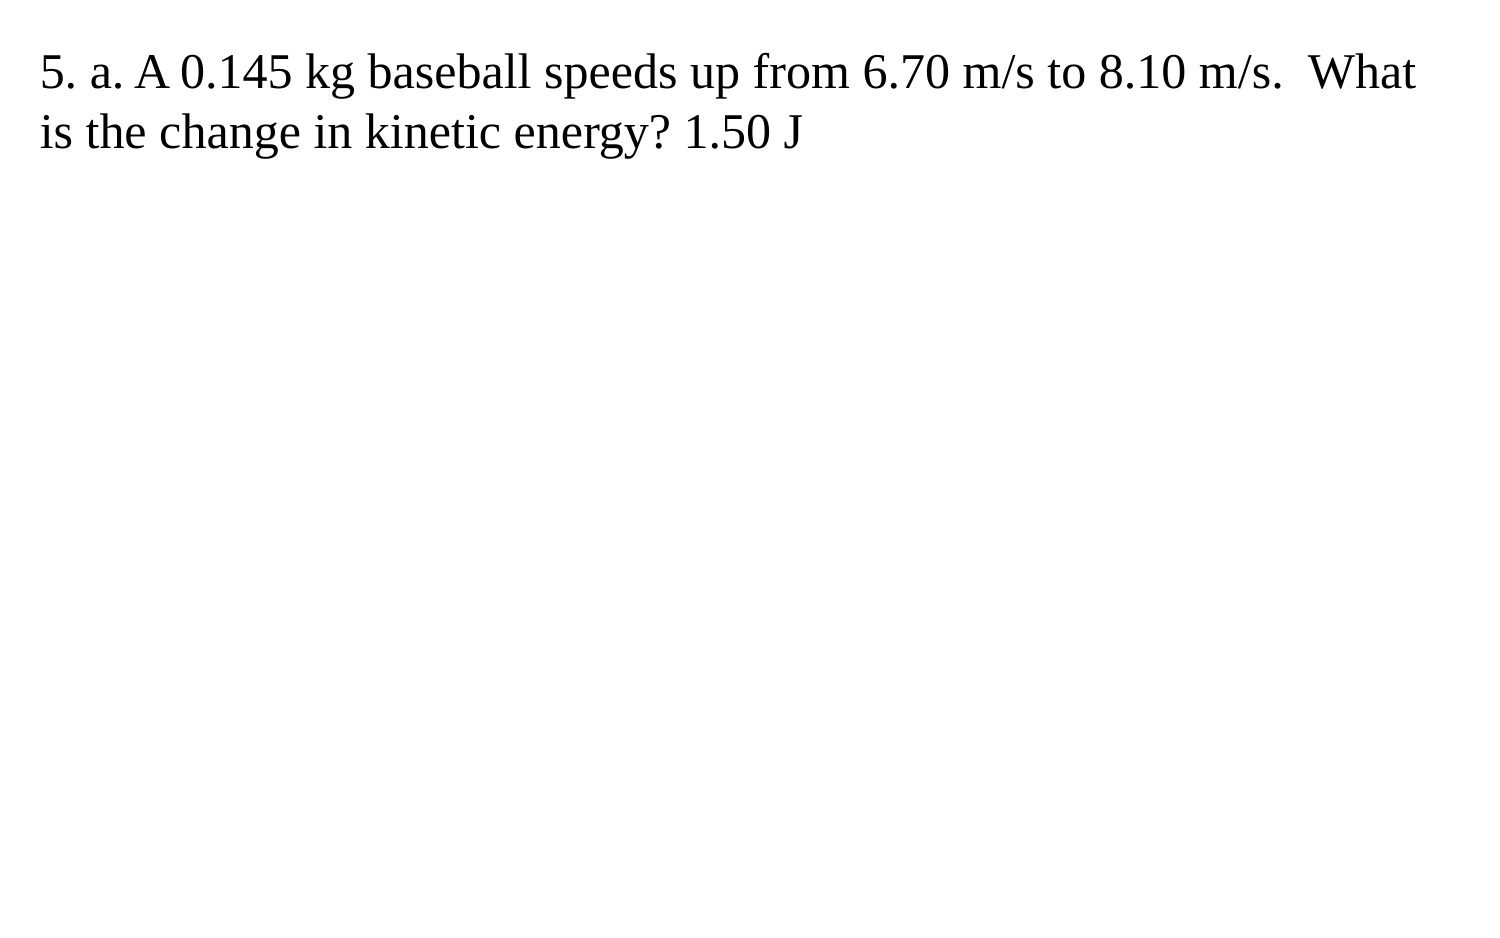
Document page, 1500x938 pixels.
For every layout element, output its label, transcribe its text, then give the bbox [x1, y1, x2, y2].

text_box 5. a. A 0.145 kg baseball speeds up from 6.70 m/s to 8.10 m/s. What is the change in kinetic energy? 1.50 J [24, 31, 1475, 226]
